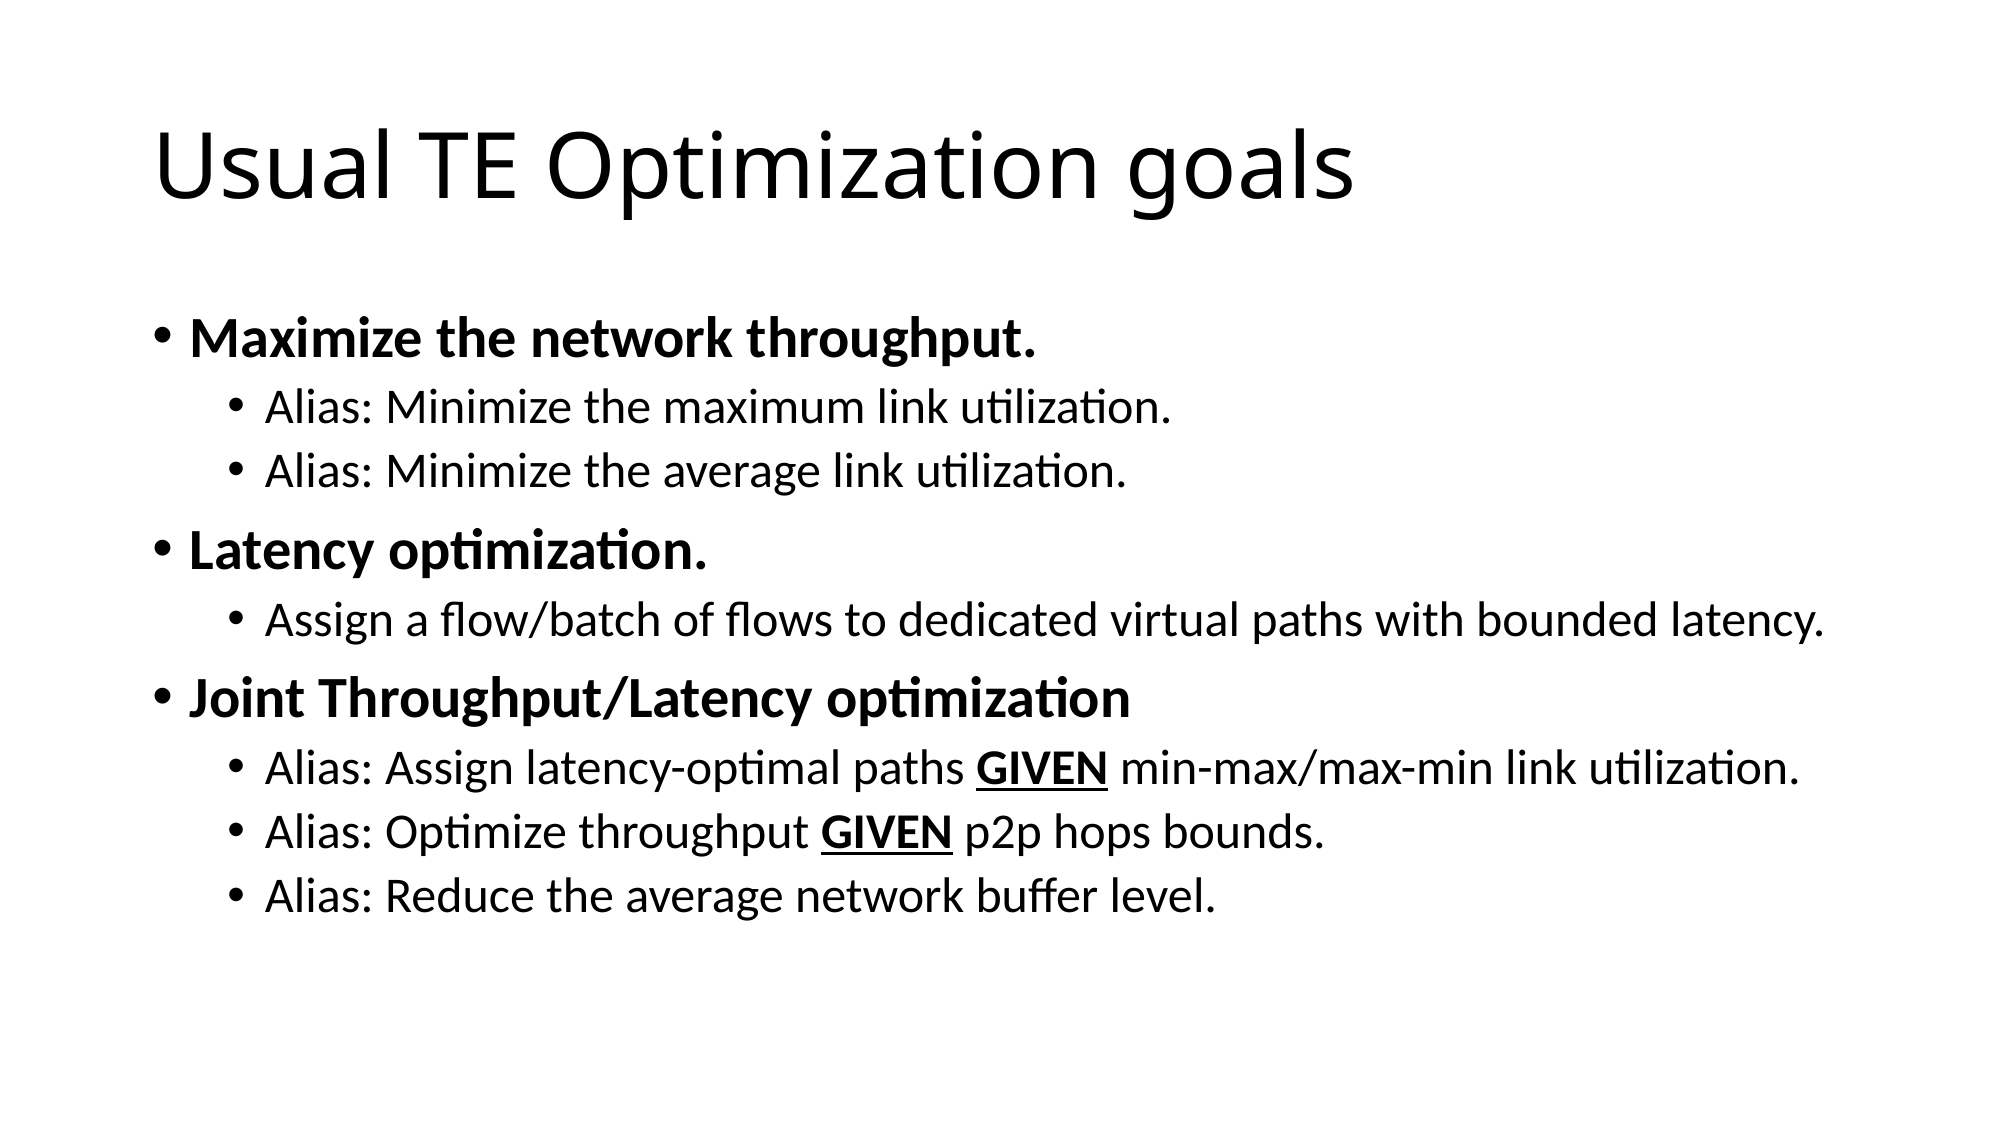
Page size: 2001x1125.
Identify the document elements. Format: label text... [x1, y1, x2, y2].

title Usual TE Optimization goals [137, 59, 1863, 278]
list Maximize the network throughput. Alias: Minimize the maximum link utilization. Alias: Minimize the average link utilization. Latency optimization. Assign a flow/batch of flows to dedicated virtual paths with bounded latency. Joint Throughput/Latency optimization Alias: Assign latency-optimal paths GIVEN min-max/max-min link utilization. Alias: Optimize throughput GIVEN p2p hops bounds. Alias: Reduce the average network buffer level. [137, 299, 1863, 1014]
